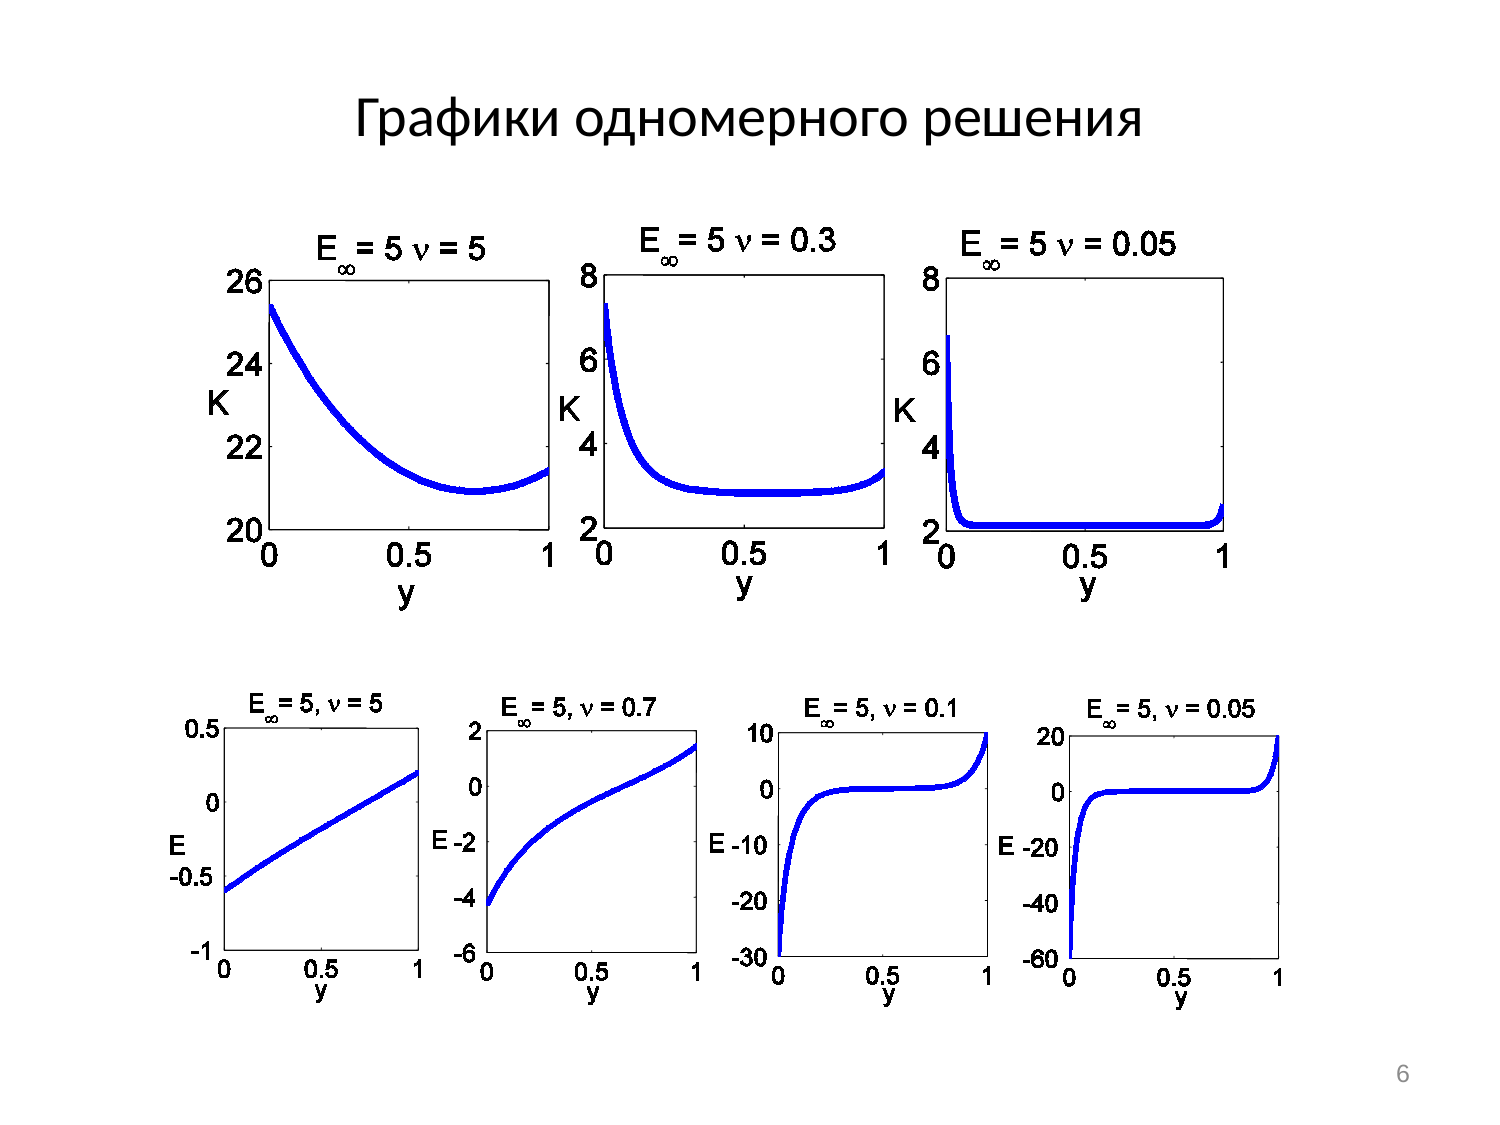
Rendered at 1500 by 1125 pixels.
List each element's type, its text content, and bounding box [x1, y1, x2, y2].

title Графики одномерного решения [75, 19, 1425, 207]
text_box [208, 219, 1247, 658]
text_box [161, 692, 1306, 1040]
slide_number 6 [1074, 1042, 1425, 1103]
